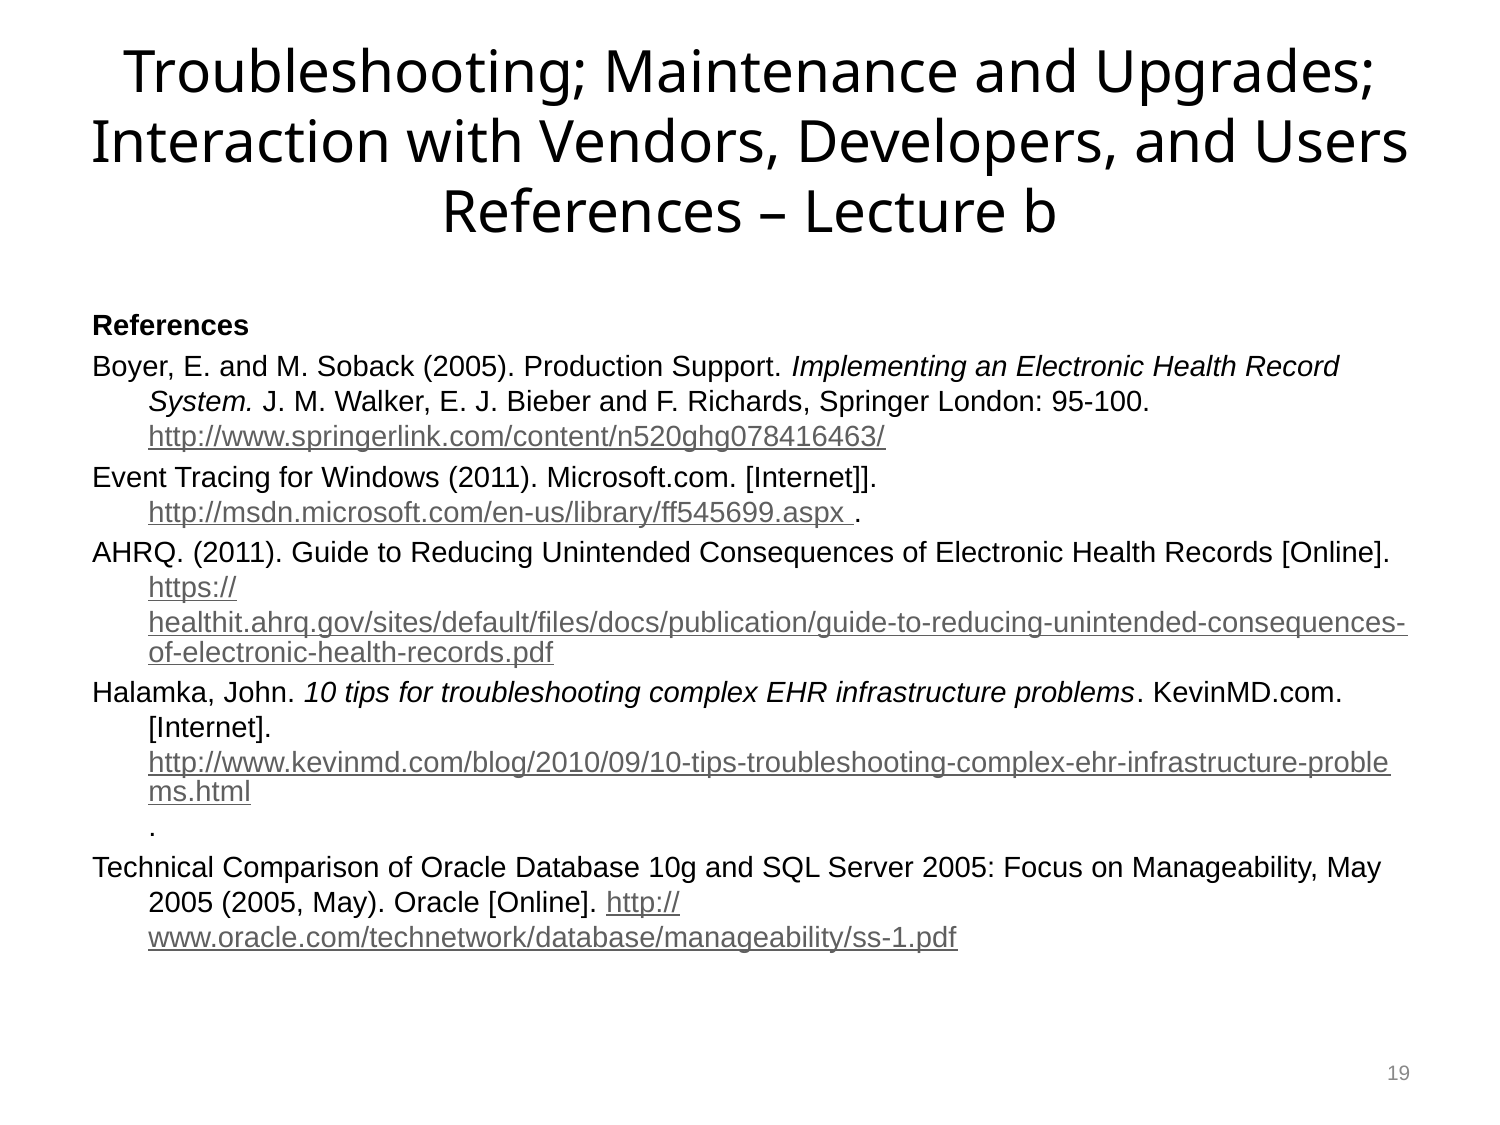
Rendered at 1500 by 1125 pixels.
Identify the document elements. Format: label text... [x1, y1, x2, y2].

slide_number 19 [1341, 1027, 1425, 1118]
title Troubleshooting; Maintenance and Upgrades; Interaction with Vendors, Developers, and Users References – Lecture b [75, 45, 1425, 233]
list References Boyer, E. and M. Soback (2005). Production Support. Implementing an Electronic Health Record System. J. M. Walker, E. J. Bieber and F. Richards, Springer London: 95-100. http://www.springerlink.com/content/n520ghg078416463/ Event Tracing for Windows (2011). Microsoft.com. [Internet]]. http://msdn.microsoft.com/en-us/library/ff545699.aspx . AHRQ. (2011). Guide to Reducing Unintended Consequences of Electronic Health Records [Online]. https://healthit.ahrq.gov/sites/default/files/docs/publication/guide-to-reducing-unintended-consequences-of-electronic-health-records.pdf Halamka, John. 10 tips for troubleshooting complex EHR infrastructure problems. KevinMD.com. [Internet]. http://www.kevinmd.com/blog/2010/09/10-tips-troubleshooting-complex-ehr-infrastructure-problems.html. Technical Comparison of Oracle Database 10g and SQL Server 2005: Focus on Manageability, May 2005 (2005, May). Oracle [Online]. http://www.oracle.com/technetwork/database/manageability/ss-1.pdf [77, 298, 1428, 999]
